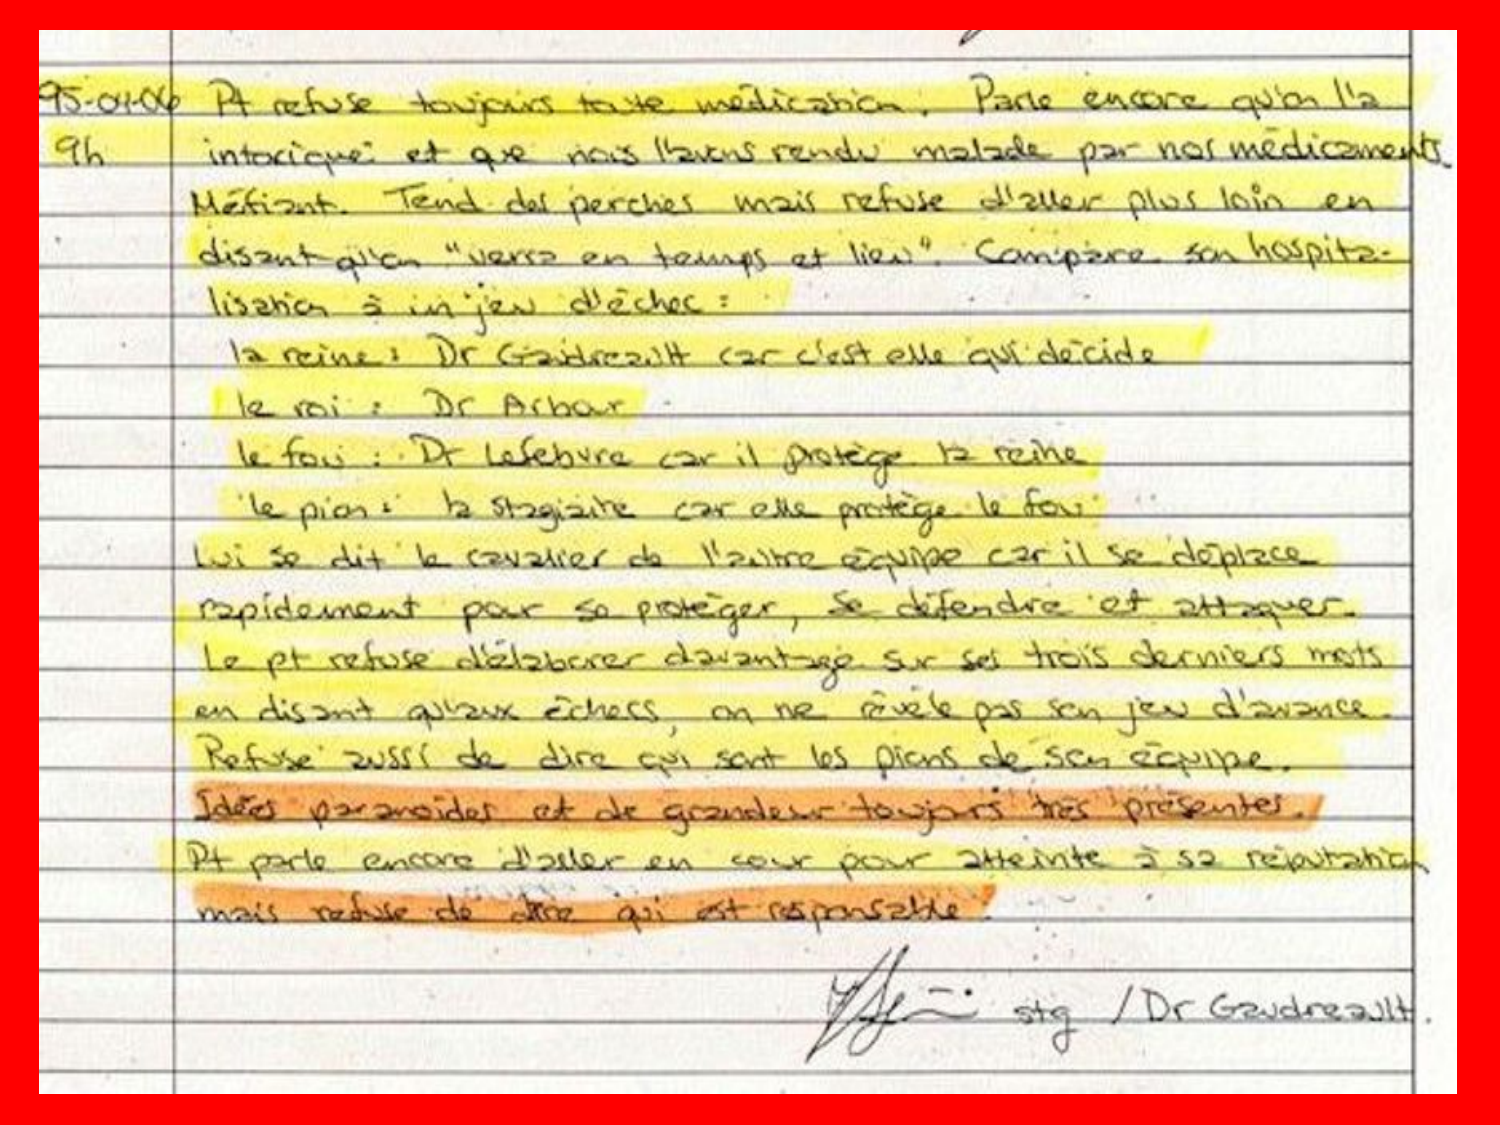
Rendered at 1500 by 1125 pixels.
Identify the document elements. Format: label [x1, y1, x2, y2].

picture [39, 30, 1458, 1095]
